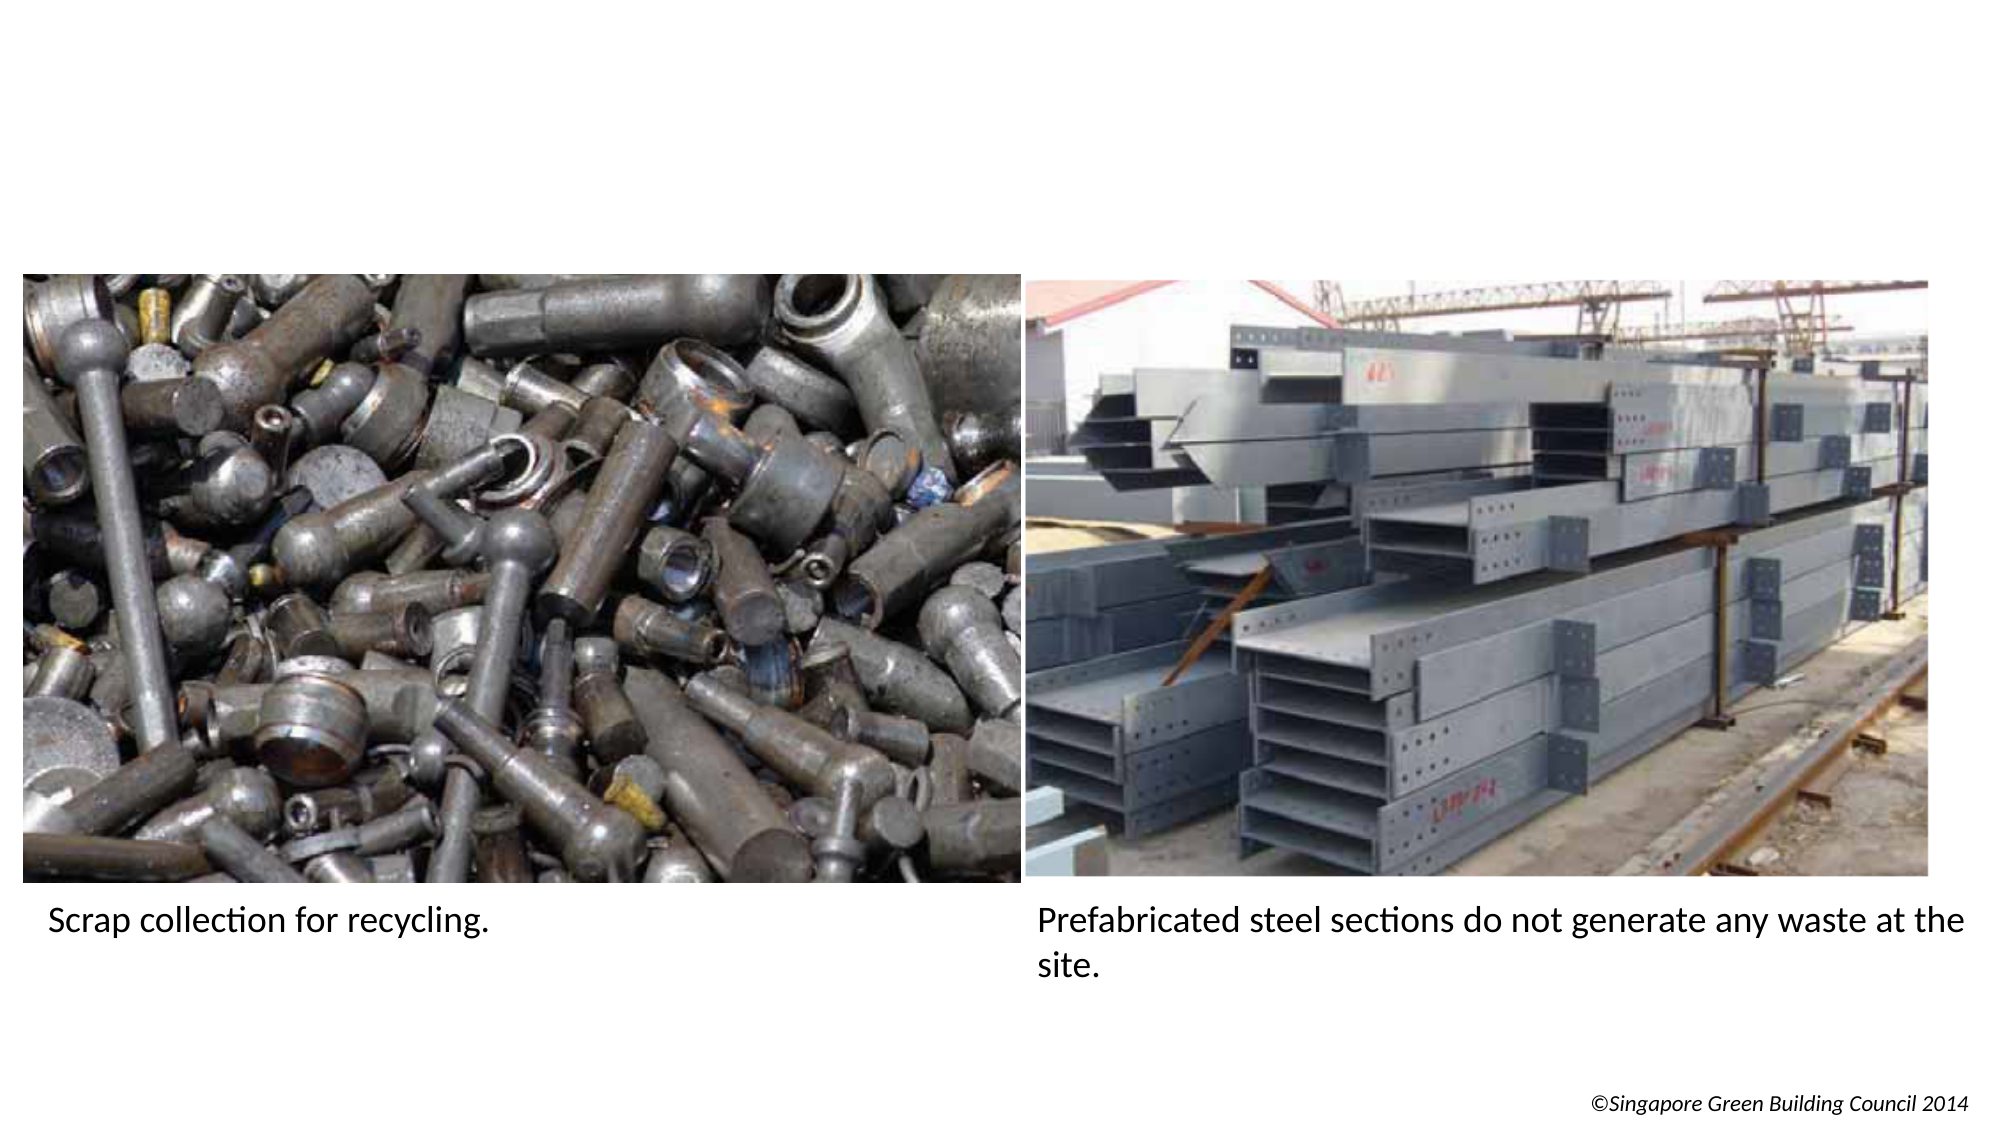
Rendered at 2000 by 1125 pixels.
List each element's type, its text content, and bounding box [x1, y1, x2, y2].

text_box Prefabricated steel sections do not generate any waste at the site. [1022, 887, 1985, 993]
text_box Scrap collection for recycling. [33, 891, 996, 948]
text_box ©Singapore Green Building Council 2014 [1575, 1080, 1985, 1124]
picture [23, 274, 1938, 883]
